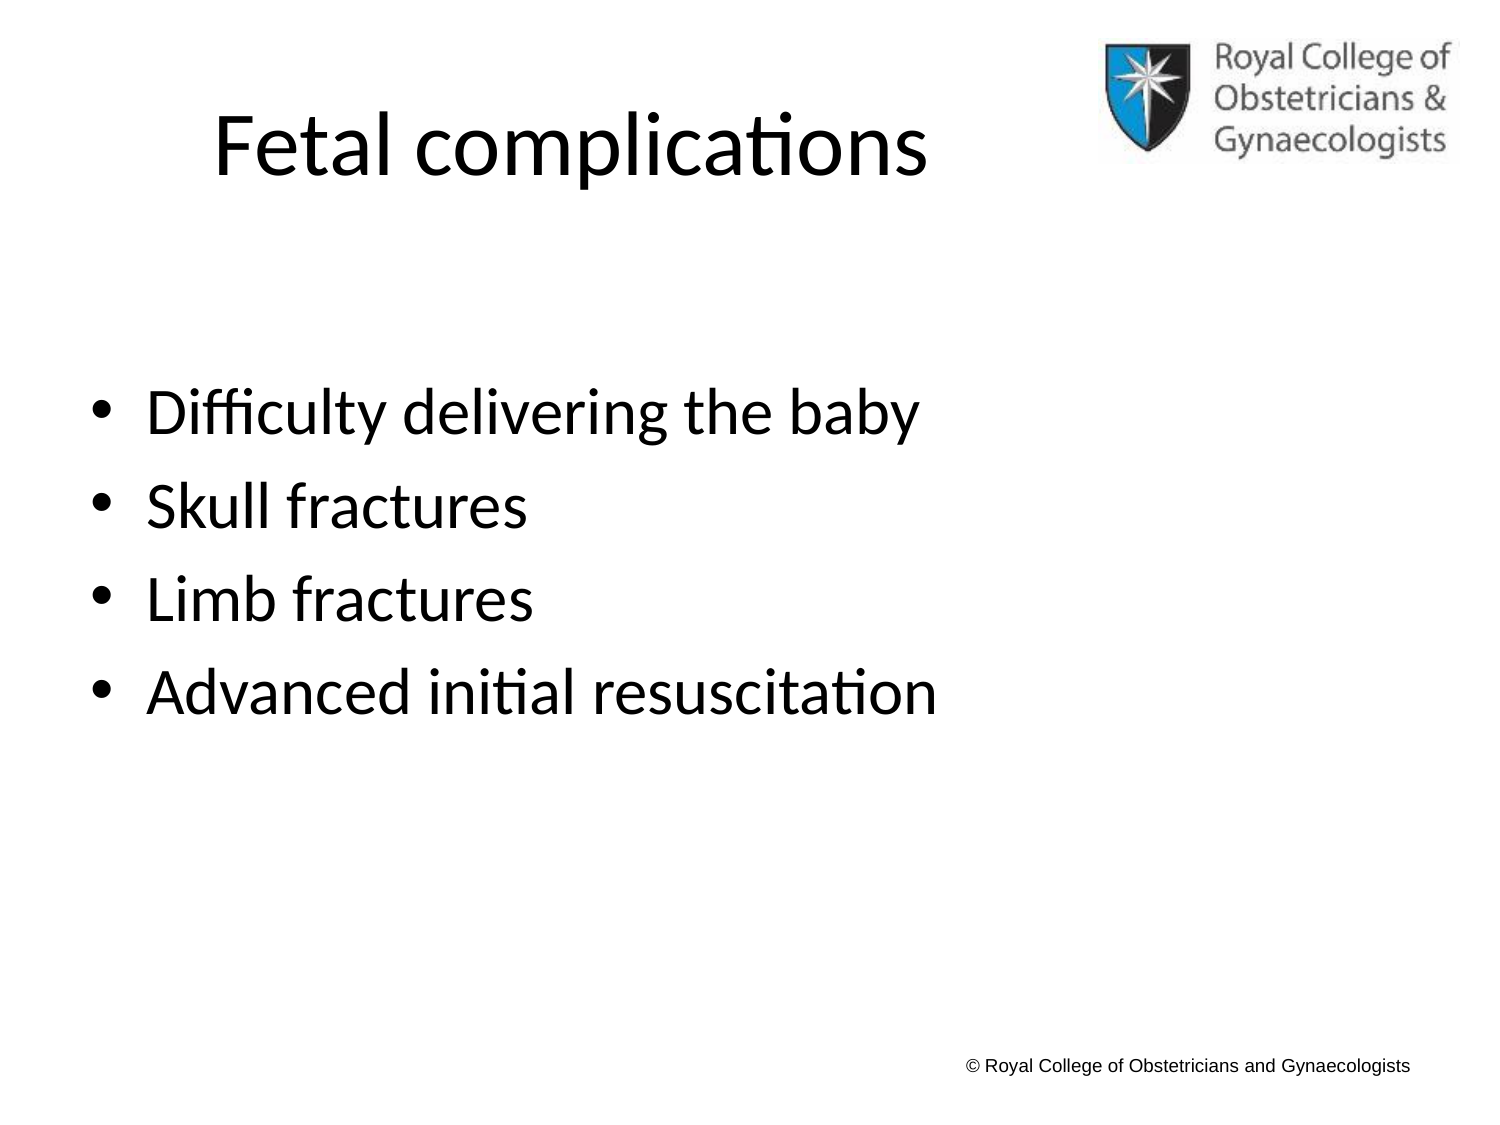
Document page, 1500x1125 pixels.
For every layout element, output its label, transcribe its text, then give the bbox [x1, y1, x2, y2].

title Fetal complications [75, 45, 1069, 233]
picture [1098, 38, 1460, 164]
list Difficulty delivering the baby Skull fractures Limb fractures Advanced initial resuscitation [75, 360, 1425, 1005]
